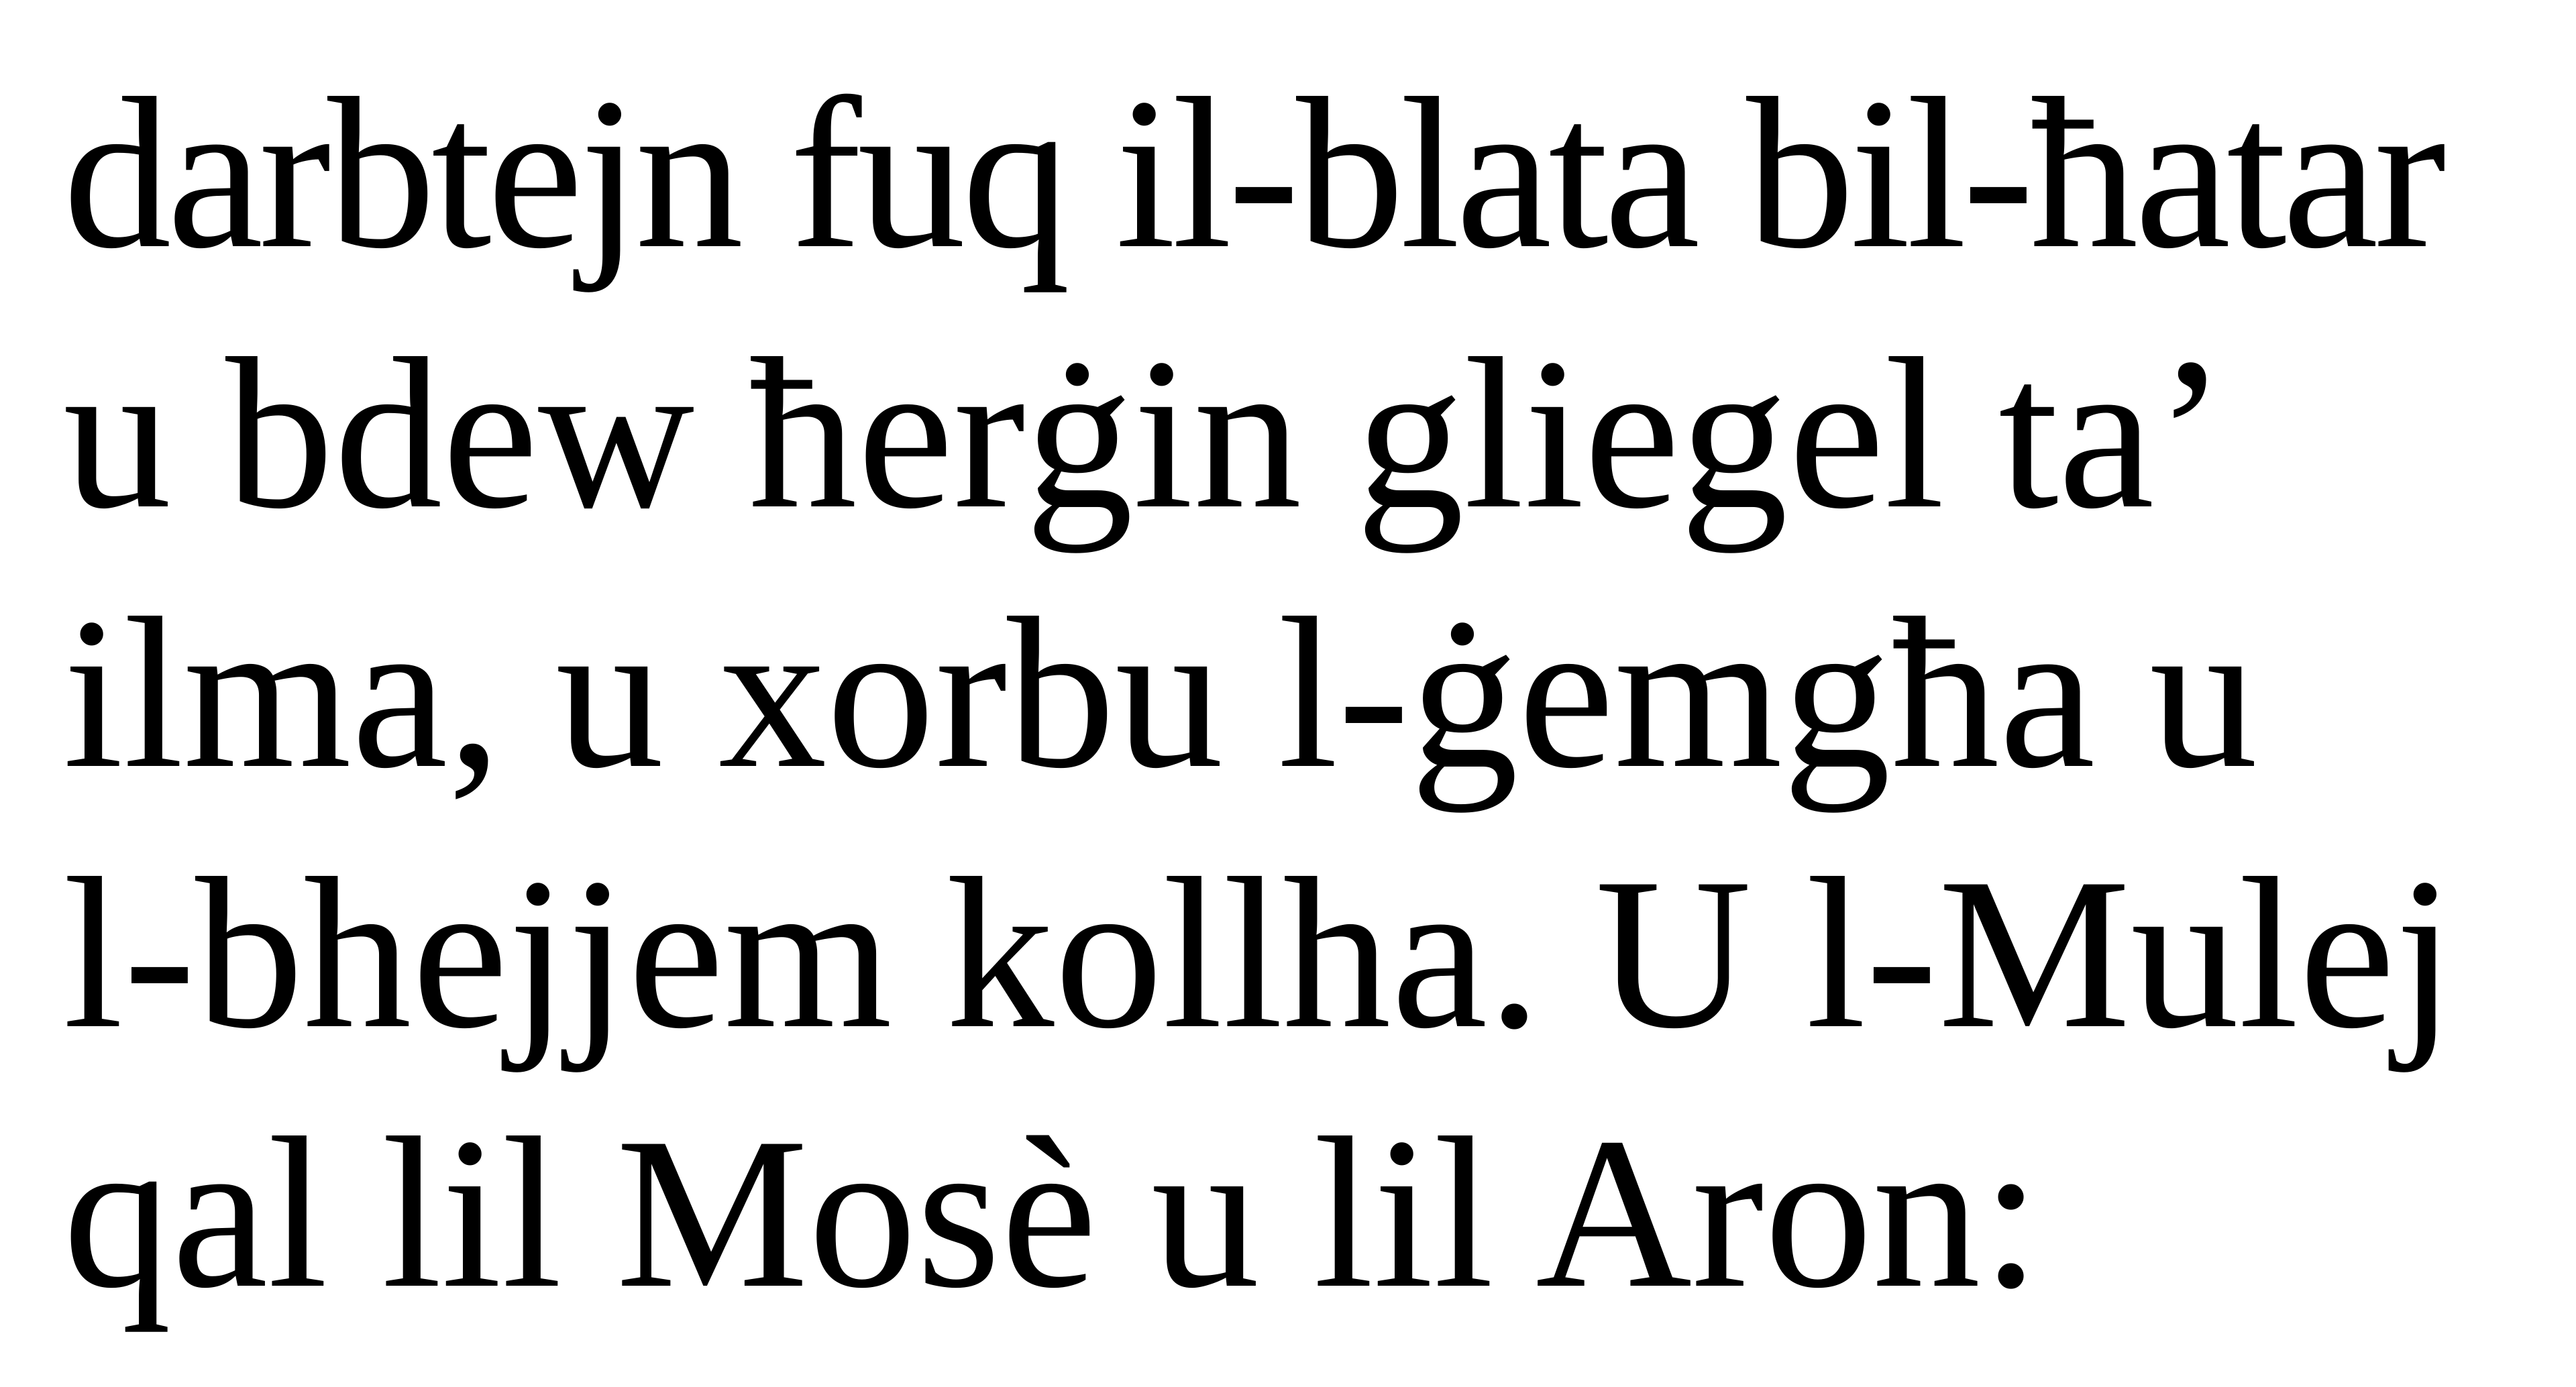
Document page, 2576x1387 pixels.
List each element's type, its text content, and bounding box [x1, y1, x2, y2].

text_box darbtejn fuq il-blata bil-ħatar u bdew ħerġin gliegel ta’ ilma, u xorbu l-ġemgħa u l-bhejjem kollha. U l-Mulej qal lil Mosè u lil Aron: [53, 25, 2506, 1335]
